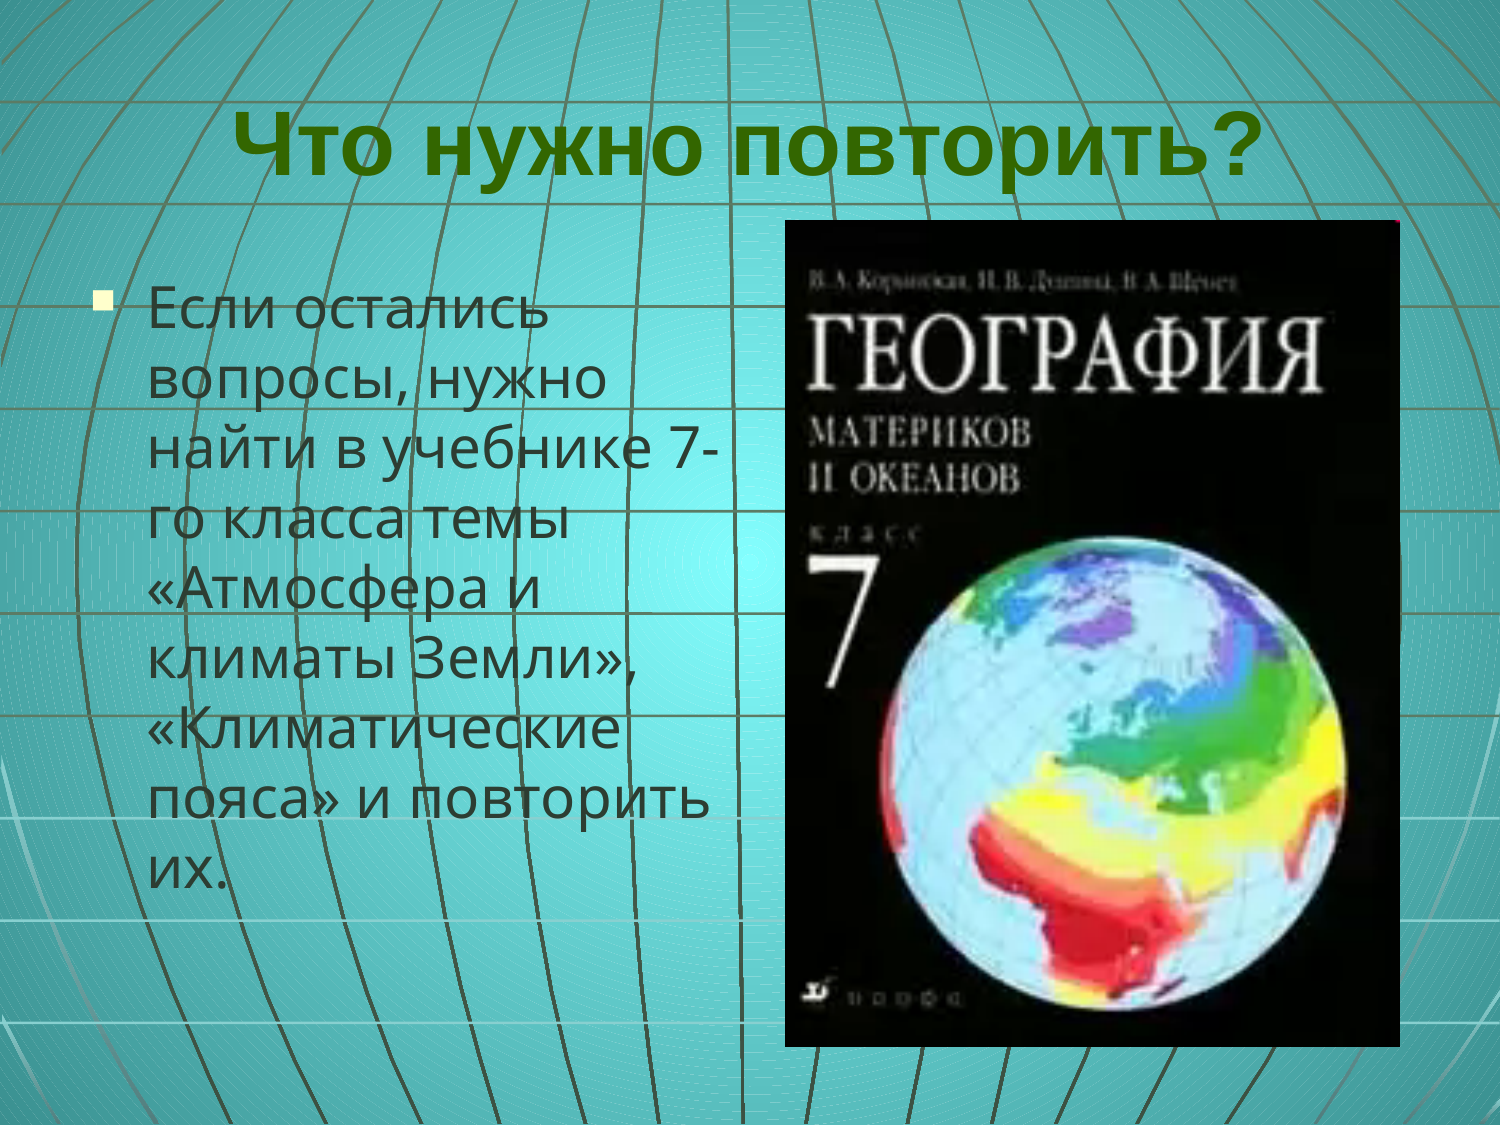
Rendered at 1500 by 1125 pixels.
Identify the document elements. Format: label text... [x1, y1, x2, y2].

title Что нужно повторить? [74, 45, 1426, 233]
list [785, 219, 1400, 1047]
list Если остались вопросы, нужно найти в учебнике 7-го класса темы «Атмосфера и климаты Земли», «Климатические пояса» и повторить их. [74, 262, 738, 1006]
